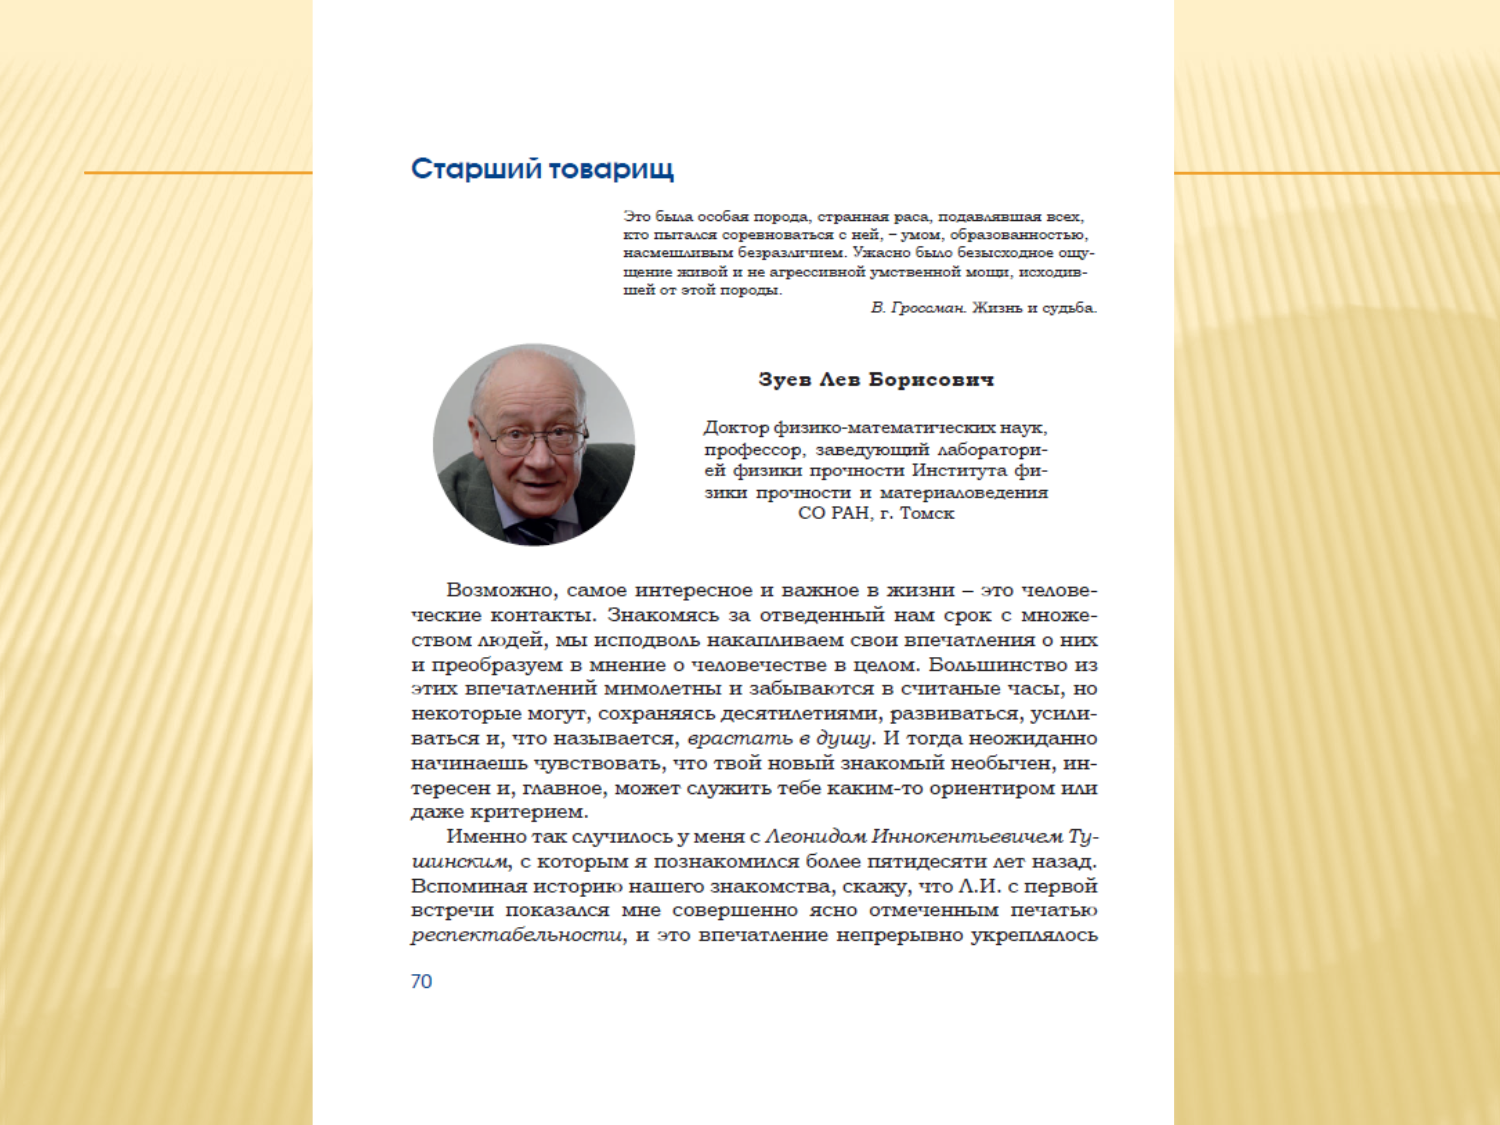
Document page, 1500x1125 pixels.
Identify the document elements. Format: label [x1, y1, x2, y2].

list [312, 0, 1175, 1125]
